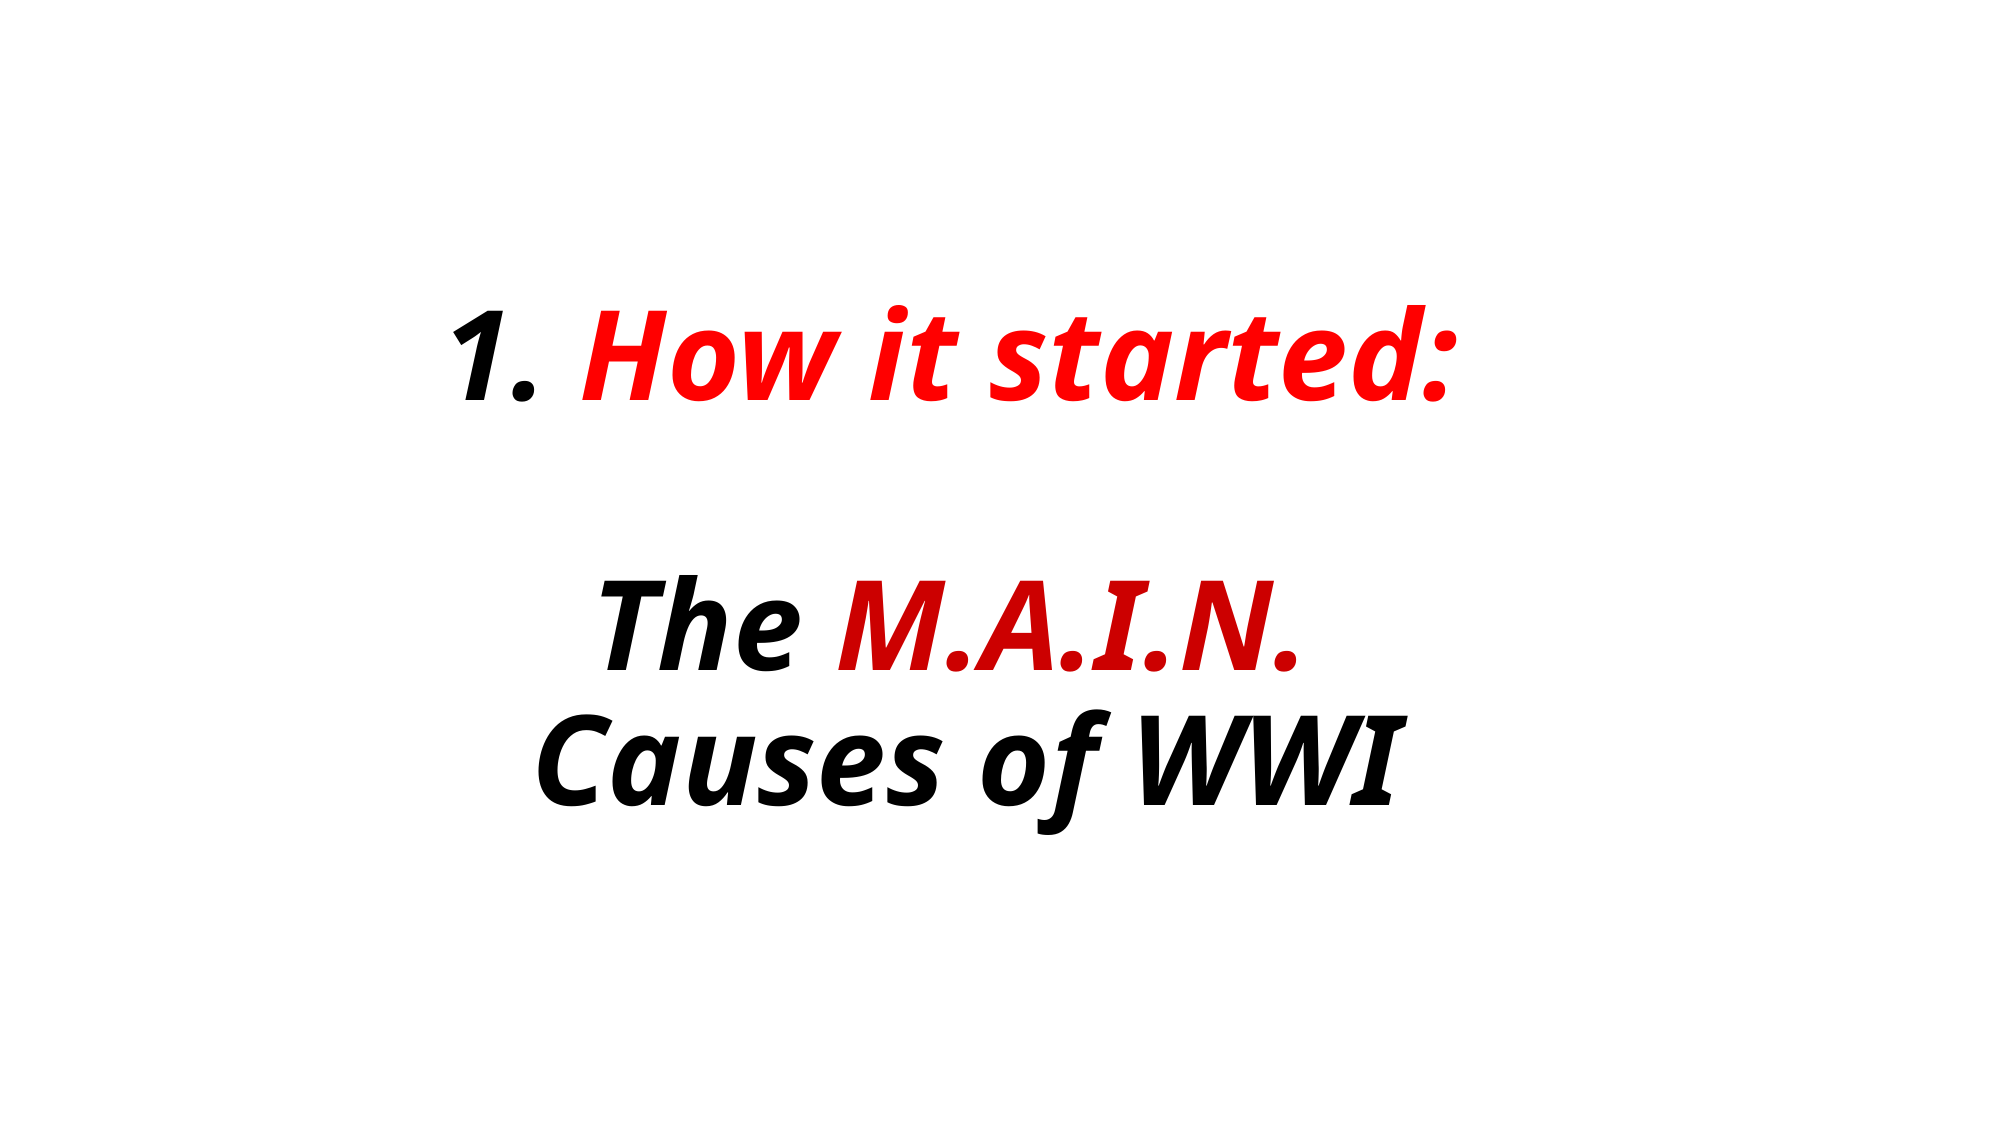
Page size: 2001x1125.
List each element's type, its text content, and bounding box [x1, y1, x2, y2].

title 1. How it started: The M.A.I.N. Causes of WWI [254, 237, 1680, 888]
